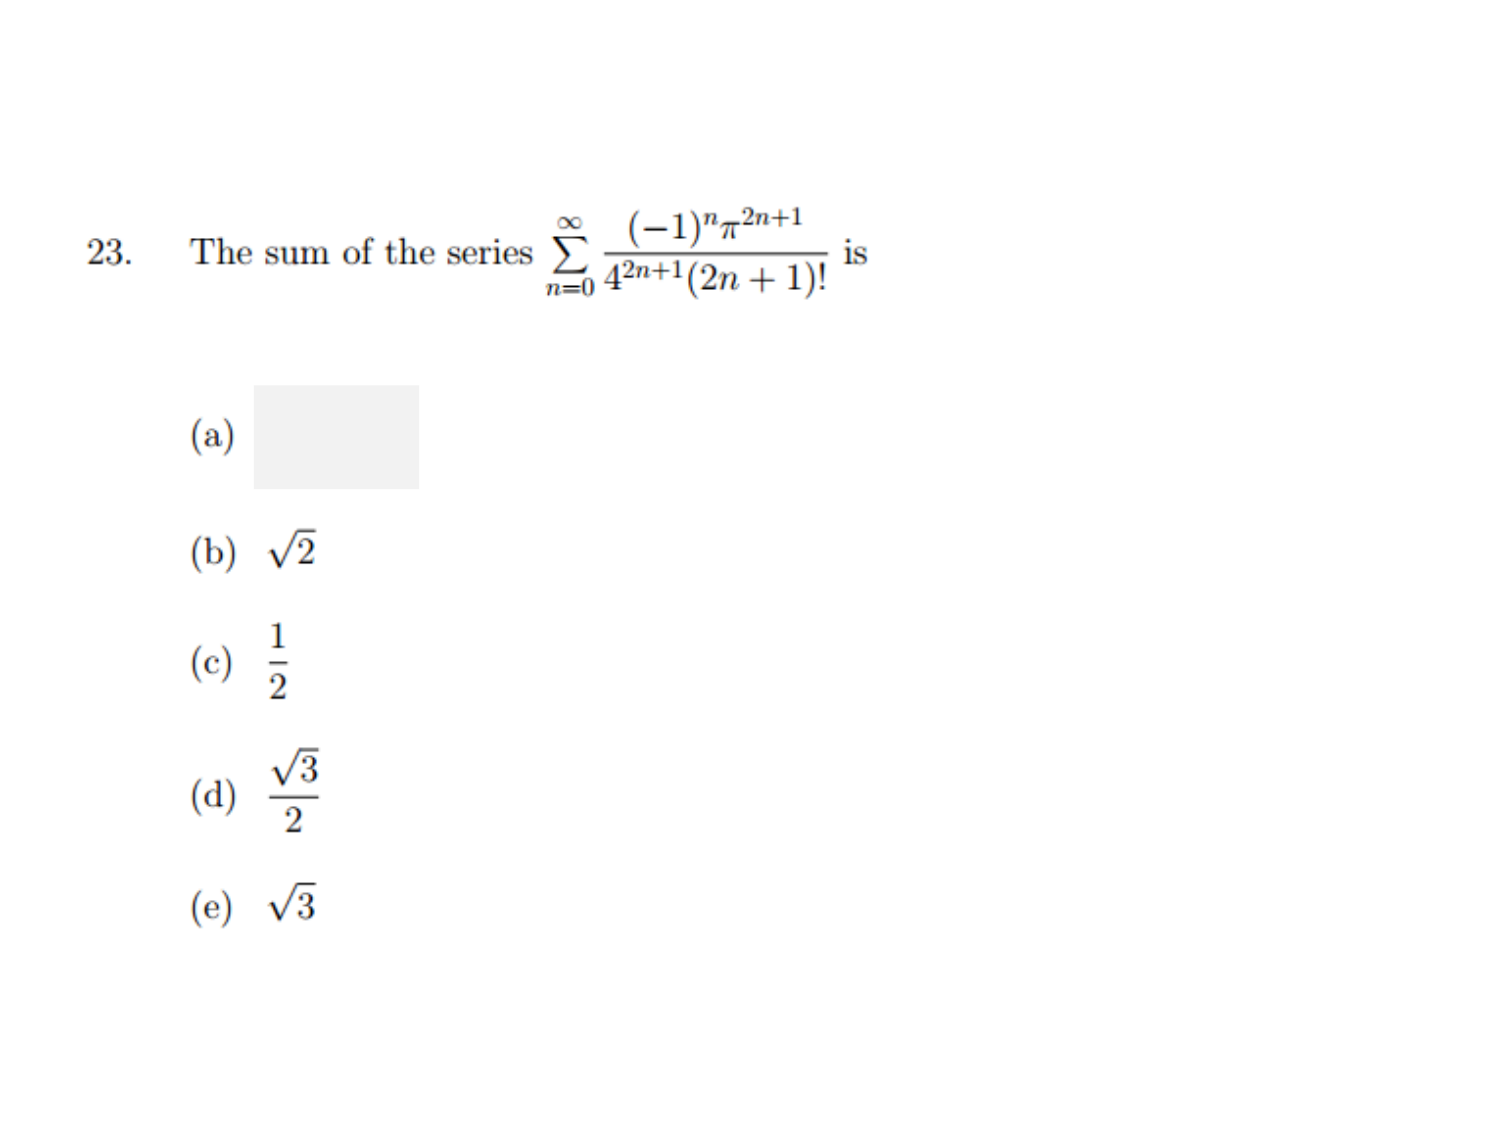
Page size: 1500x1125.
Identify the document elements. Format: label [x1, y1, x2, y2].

list [76, 189, 1353, 995]
